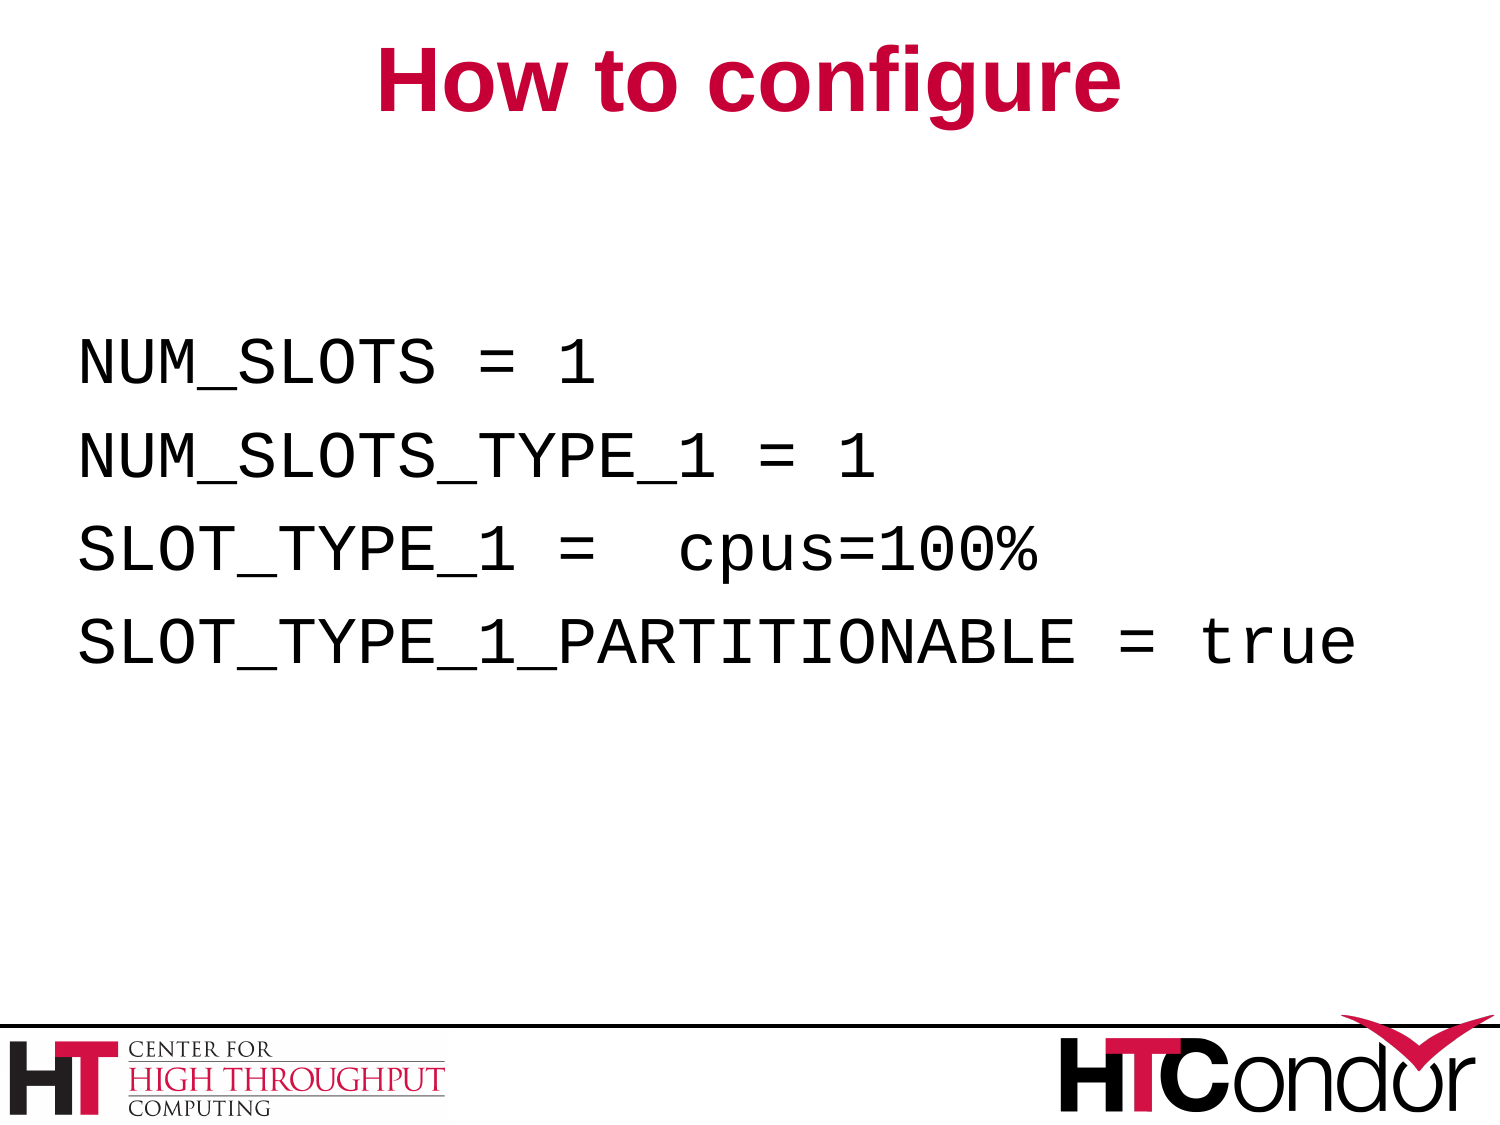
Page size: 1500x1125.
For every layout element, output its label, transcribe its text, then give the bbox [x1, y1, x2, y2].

list NUM_SLOTS = 1 NUM_SLOTS_TYPE_1 = 1 SLOT_TYPE_1 = cpus=100% SLOT_TYPE_1_PARTITIONABLE = true [62, 309, 1398, 923]
title How to configure [0, 0, 1500, 150]
picture [0, 1029, 454, 1125]
picture [1055, 1014, 1500, 1119]
